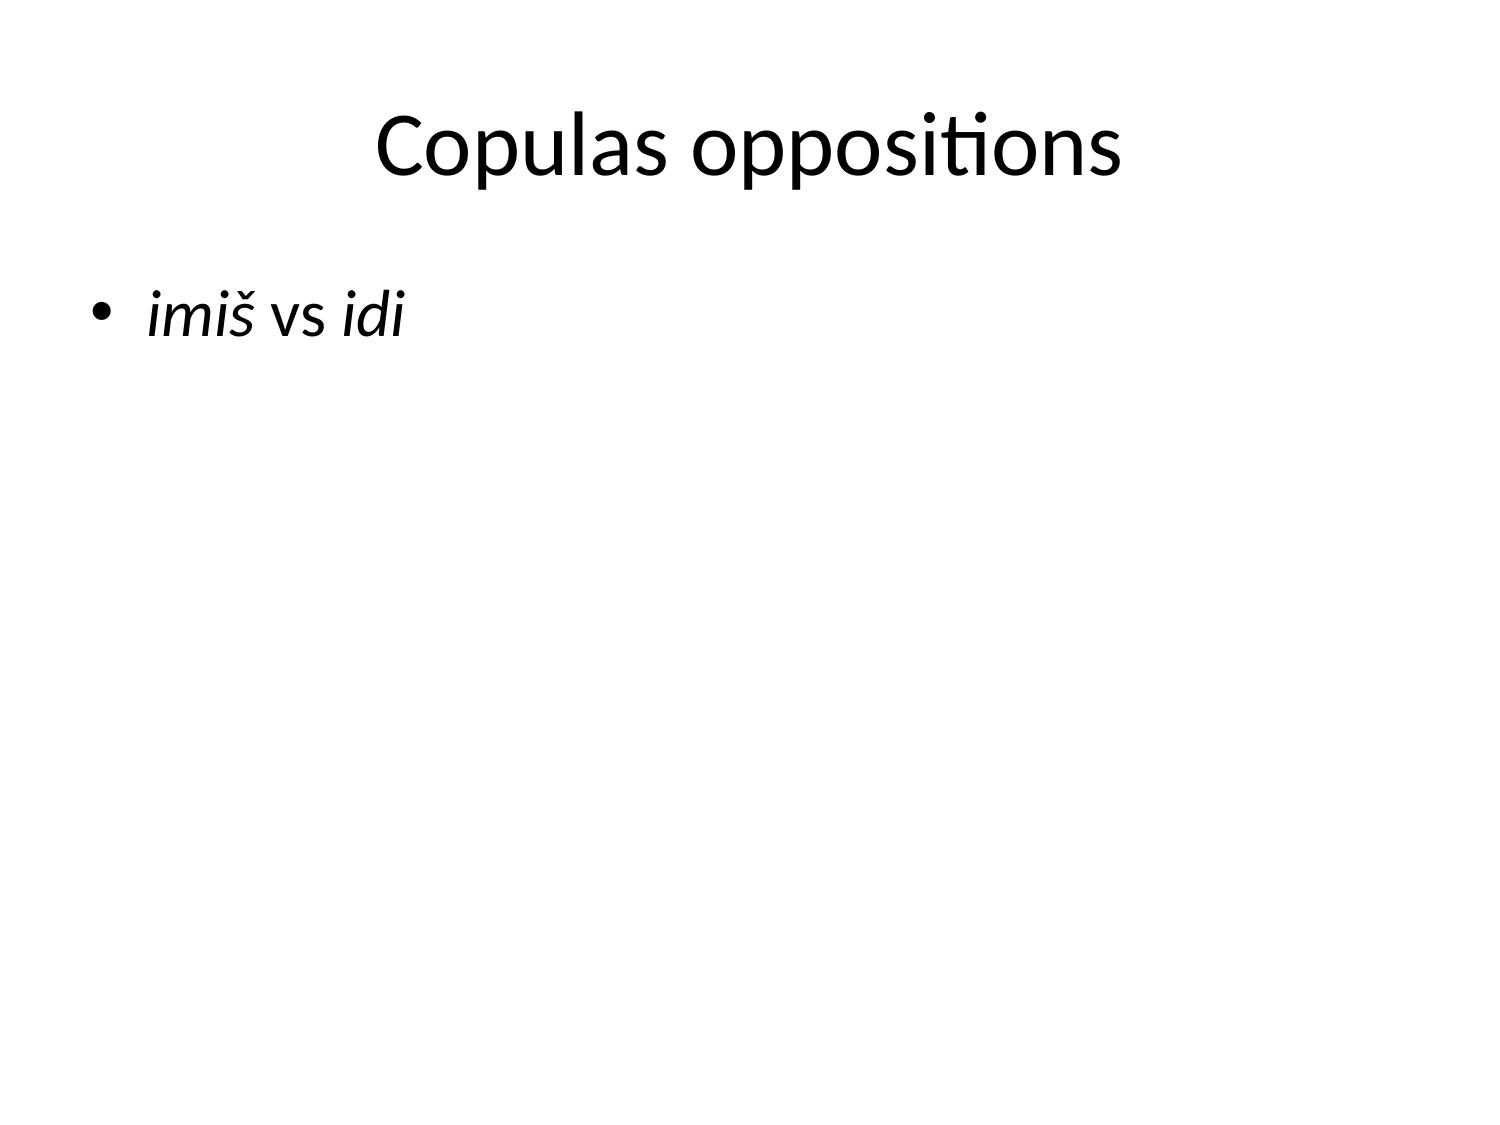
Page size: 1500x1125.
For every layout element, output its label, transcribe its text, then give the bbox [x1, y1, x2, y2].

title Copulas oppositions [75, 45, 1425, 233]
list imiš vs idi [75, 262, 1425, 1005]
